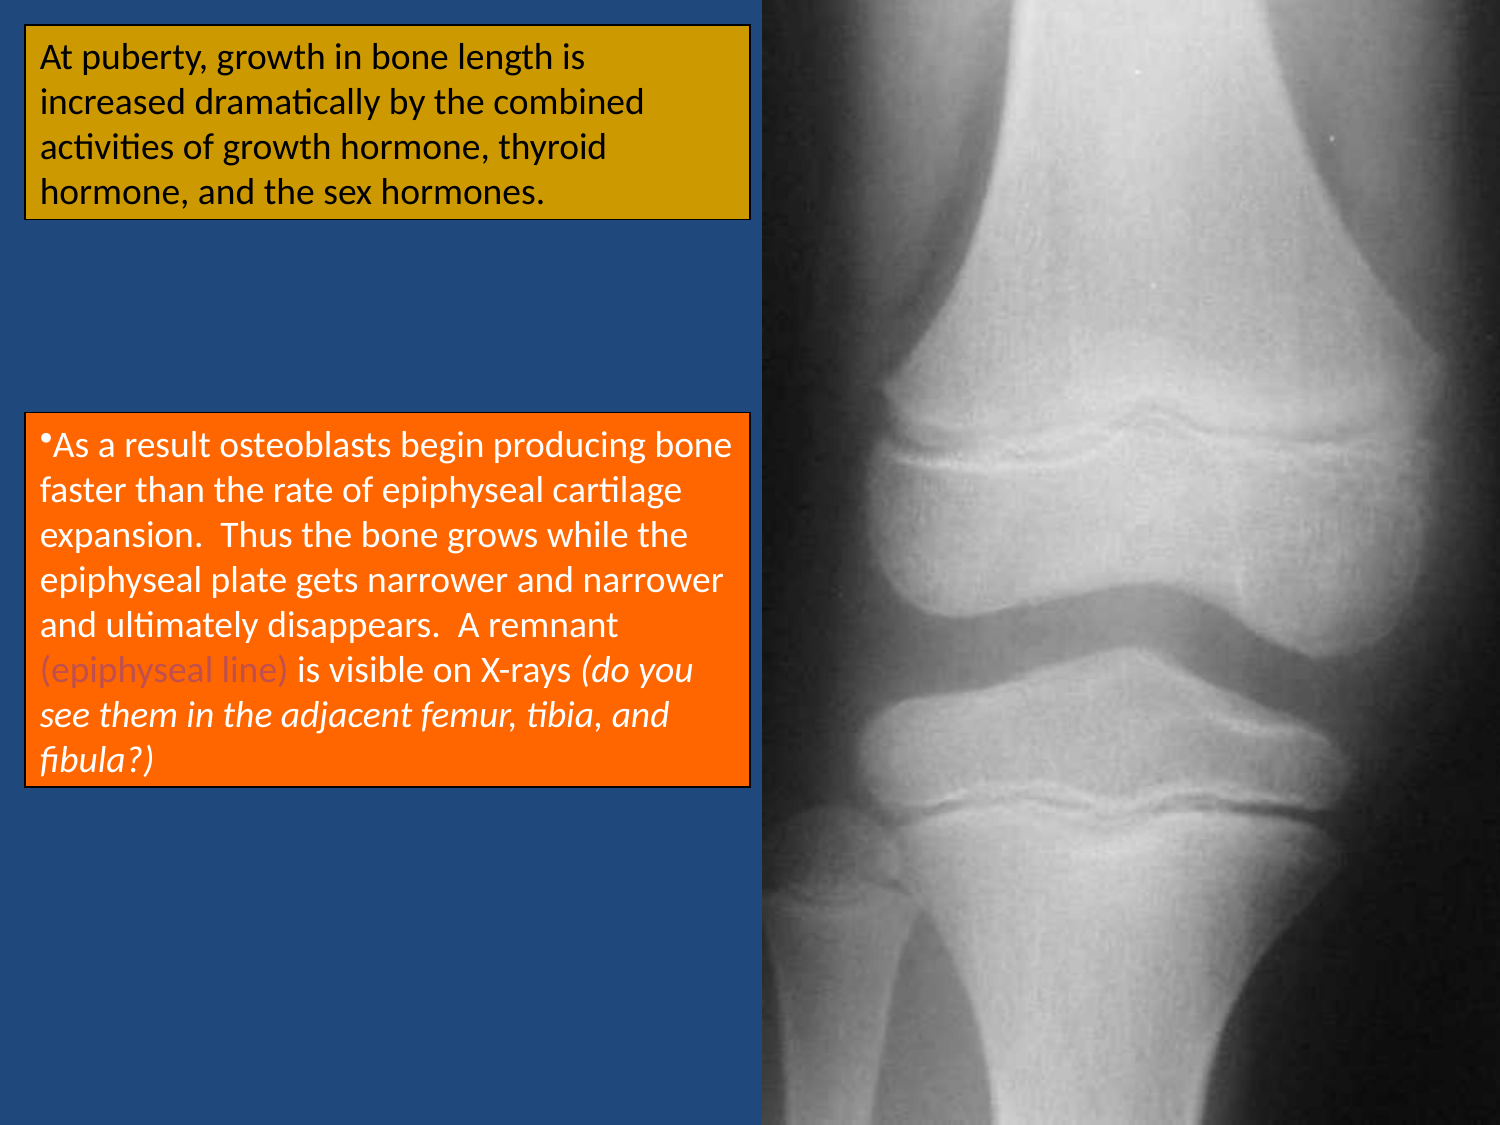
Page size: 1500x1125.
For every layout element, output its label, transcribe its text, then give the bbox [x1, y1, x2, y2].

picture [762, 0, 1500, 1125]
text_box At puberty, growth in bone length is increased dramatically by the combined activities of growth hormone, thyroid hormone, and the sex hormones. [24, 24, 750, 220]
text_box As a result osteoblasts begin producing bone faster than the rate of epiphyseal cartilage expansion. Thus the bone grows while the epiphyseal plate gets narrower and narrower and ultimately disappears. A remnant (epiphyseal line) is visible on X-rays (do you see them in the adjacent femur, tibia, and fibula?) [24, 412, 750, 788]
